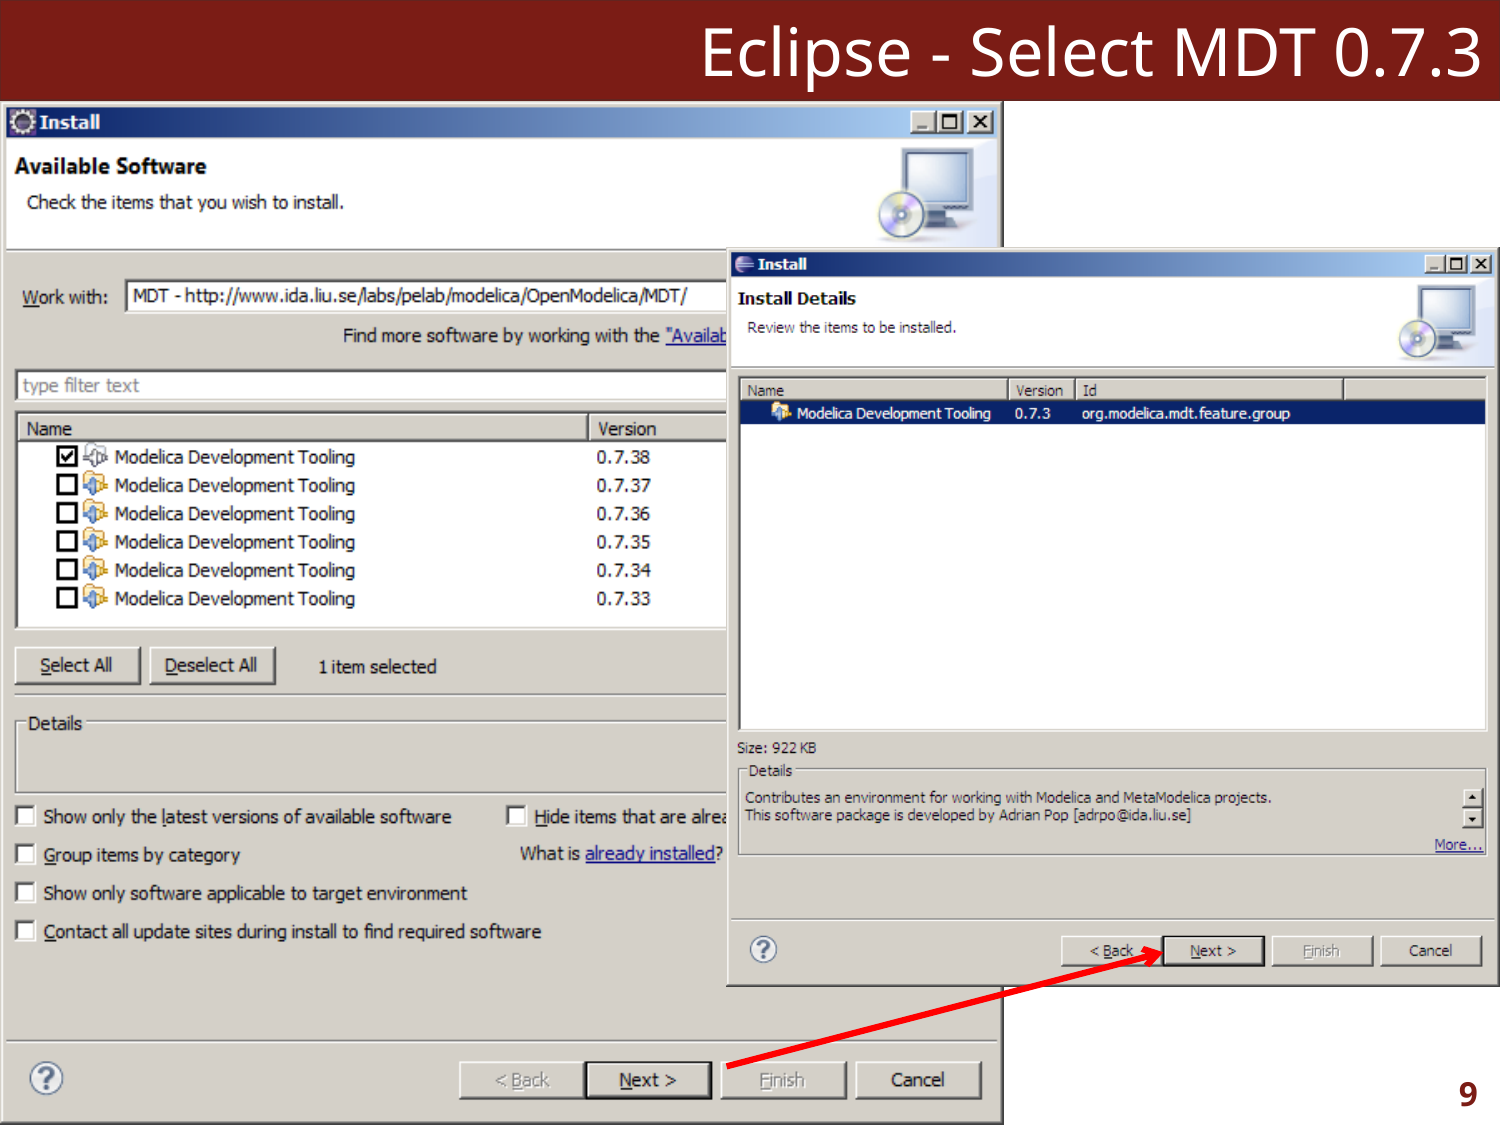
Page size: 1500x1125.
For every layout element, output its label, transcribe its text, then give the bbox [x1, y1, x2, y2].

picture [0, 101, 1500, 1125]
slide_number 9 [1342, 1065, 1494, 1116]
title Eclipse - Select MDT 0.7.3 [210, 0, 1500, 101]
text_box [726, 951, 1164, 1067]
